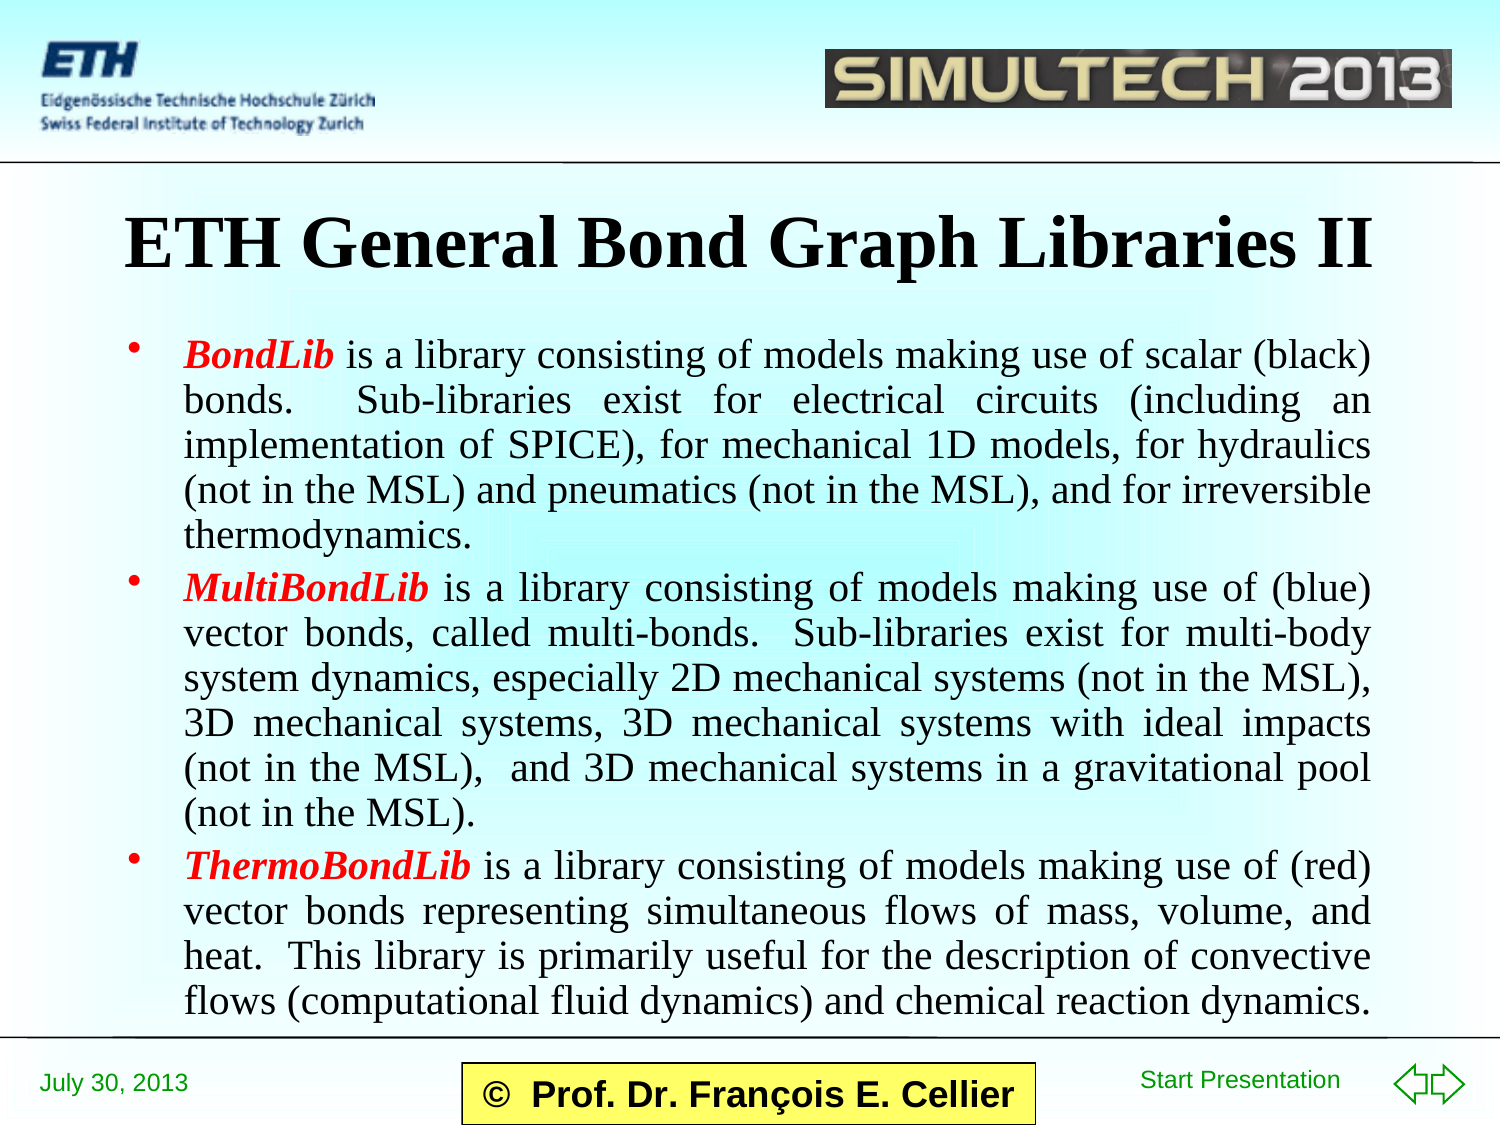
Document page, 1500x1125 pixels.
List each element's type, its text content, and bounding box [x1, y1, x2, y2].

text_box BondLib is a library consisting of models making use of scalar (black) bonds. Sub-libraries exist for electrical circuits (including an implementation of SPICE), for mechanical 1D models, for hydraulics (not in the MSL) and pneumatics (not in the MSL), and for irreversible thermodynamics. MultiBondLib is a library consisting of models making use of (blue) vector bonds, called multi-bonds. Sub-libraries exist for multi-body system dynamics, especially 2D mechanical systems (not in the MSL), 3D mechanical systems, 3D mechanical systems with ideal impacts (not in the MSL), and 3D mechanical systems in a gravitational pool (not in the MSL). ThermoBondLib is a library consisting of models making use of (red) vector bonds representing simultaneous flows of mass, volume, and heat. This library is primarily useful for the description of convective flows (computational fluid dynamics) and chemical reaction dynamics. [112, 324, 1388, 1038]
picture [825, 49, 1452, 108]
title ETH General Bond Graph Libraries II [0, 187, 1500, 288]
picture [0, 0, 375, 136]
